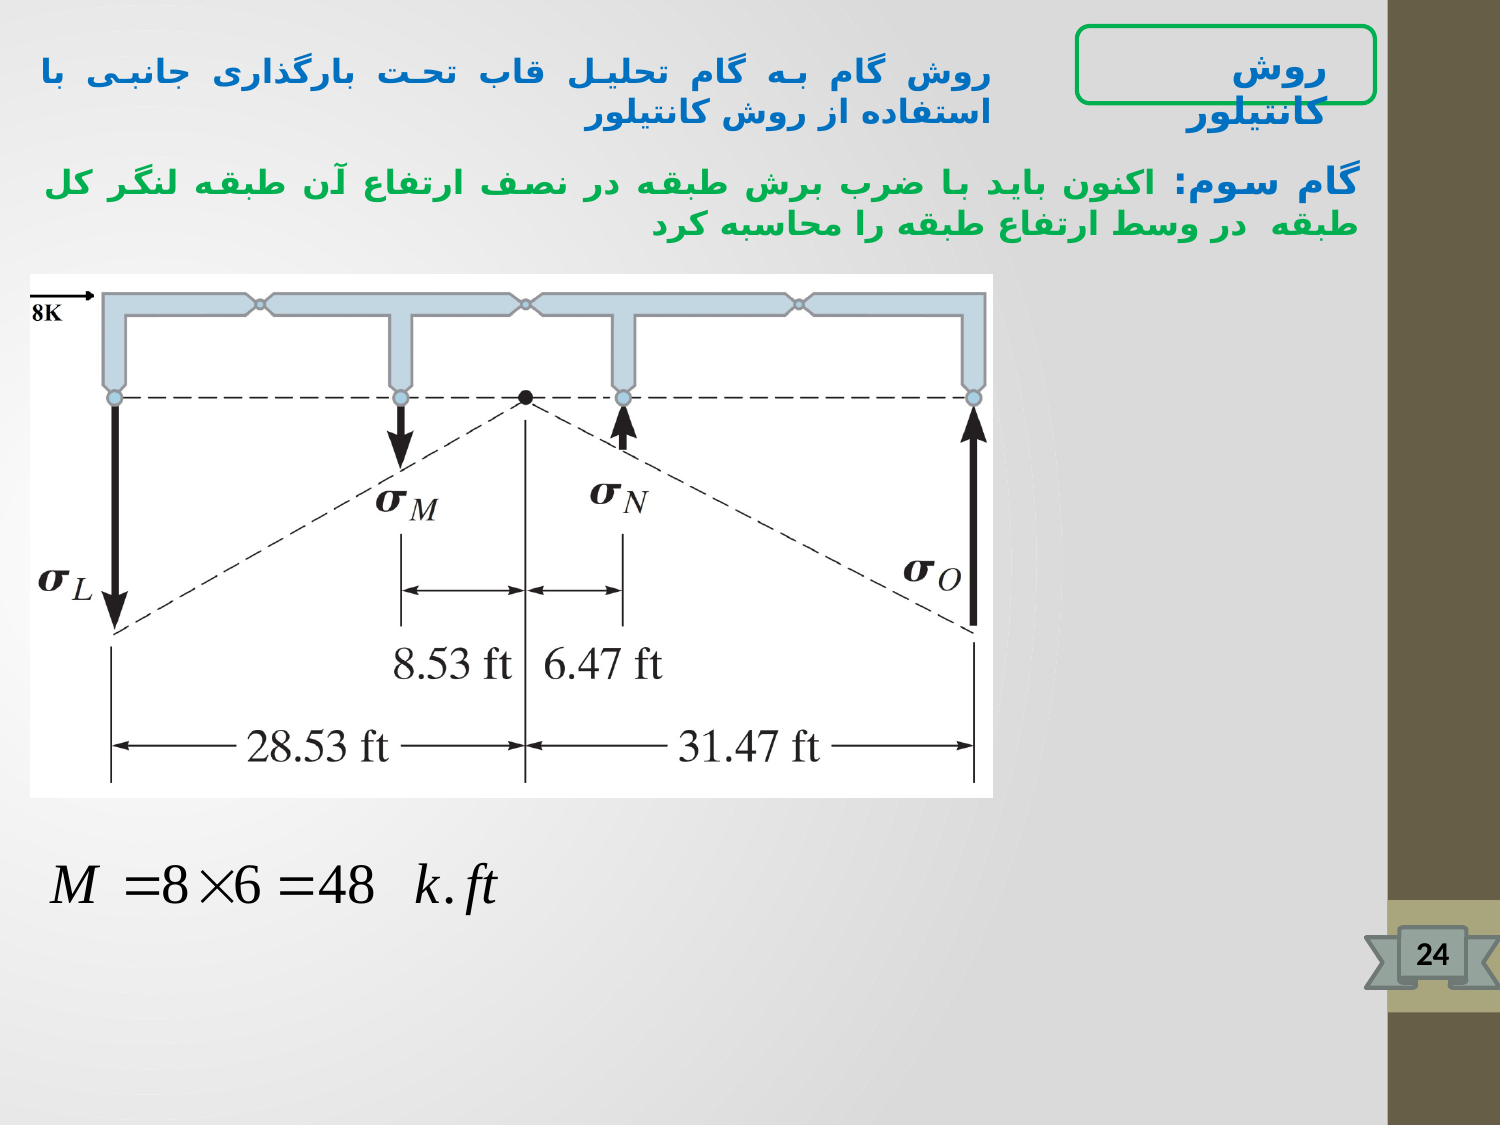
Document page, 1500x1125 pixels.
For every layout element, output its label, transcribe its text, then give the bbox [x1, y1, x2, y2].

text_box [40, 846, 513, 928]
text_box روش کانتیلور [1109, 34, 1343, 139]
text_box 24 [1364, 925, 1500, 990]
text_box گام سوم: اکنون باید با ضرب برش طبقه در نصف ارتفاع آن طبقه لنگر کل طبقه در وسط ارتفاع طبقه را محاسبه کرد [25, 149, 1375, 250]
picture [29, 274, 994, 799]
text_box روش گام به گام تحلیل قاب تحت بارگذاری جانبی با استفاده از روش کانتیلور [16, 42, 1007, 138]
text_box [1074, 23, 1378, 106]
